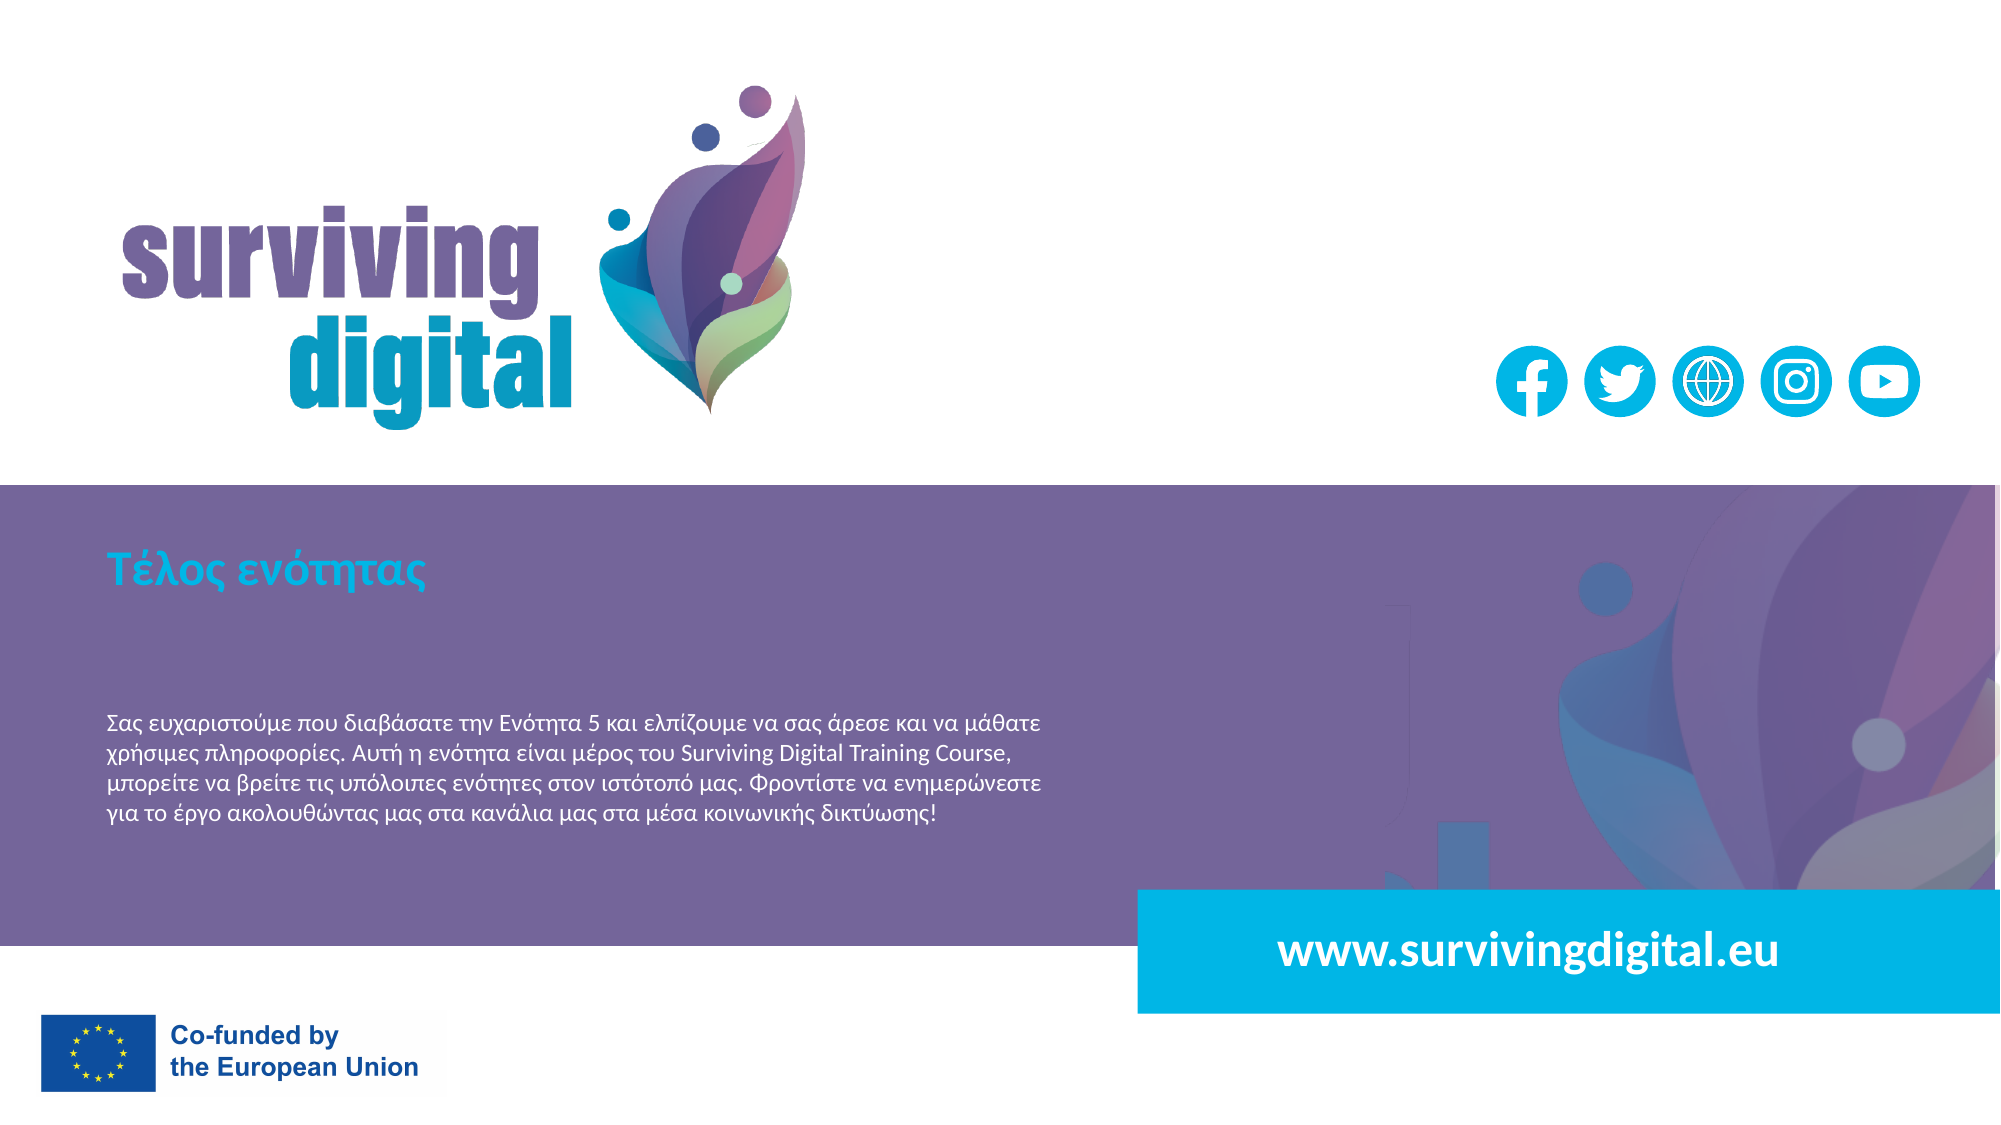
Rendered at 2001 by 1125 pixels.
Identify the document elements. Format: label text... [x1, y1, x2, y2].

picture [99, 63, 828, 453]
list Σας ευχαριστούμε που διαβάσατε την Ενότητα 5 και ελπίζουμε να σας άρεσε και να μάθατε χρήσιμες πληροφορίες. Αυτή η ενότητα είναι μέρος του Surviving Digital Training Course, μπορείτε να βρείτε τις υπόλοιπες ενότητες στον ιστότοπό μας. Φροντίστε να ενημερώνεστε για το έργο ακολουθώντας μας στα κανάλια μας στα μέσα κοινωνικής δικτύωσης! [99, 590, 1055, 943]
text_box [1495, 345, 1921, 418]
list Τέλος ενότητας [99, 482, 681, 656]
picture [36, 1010, 447, 1097]
list www.survivingdigital.eu [1137, 891, 1921, 1012]
